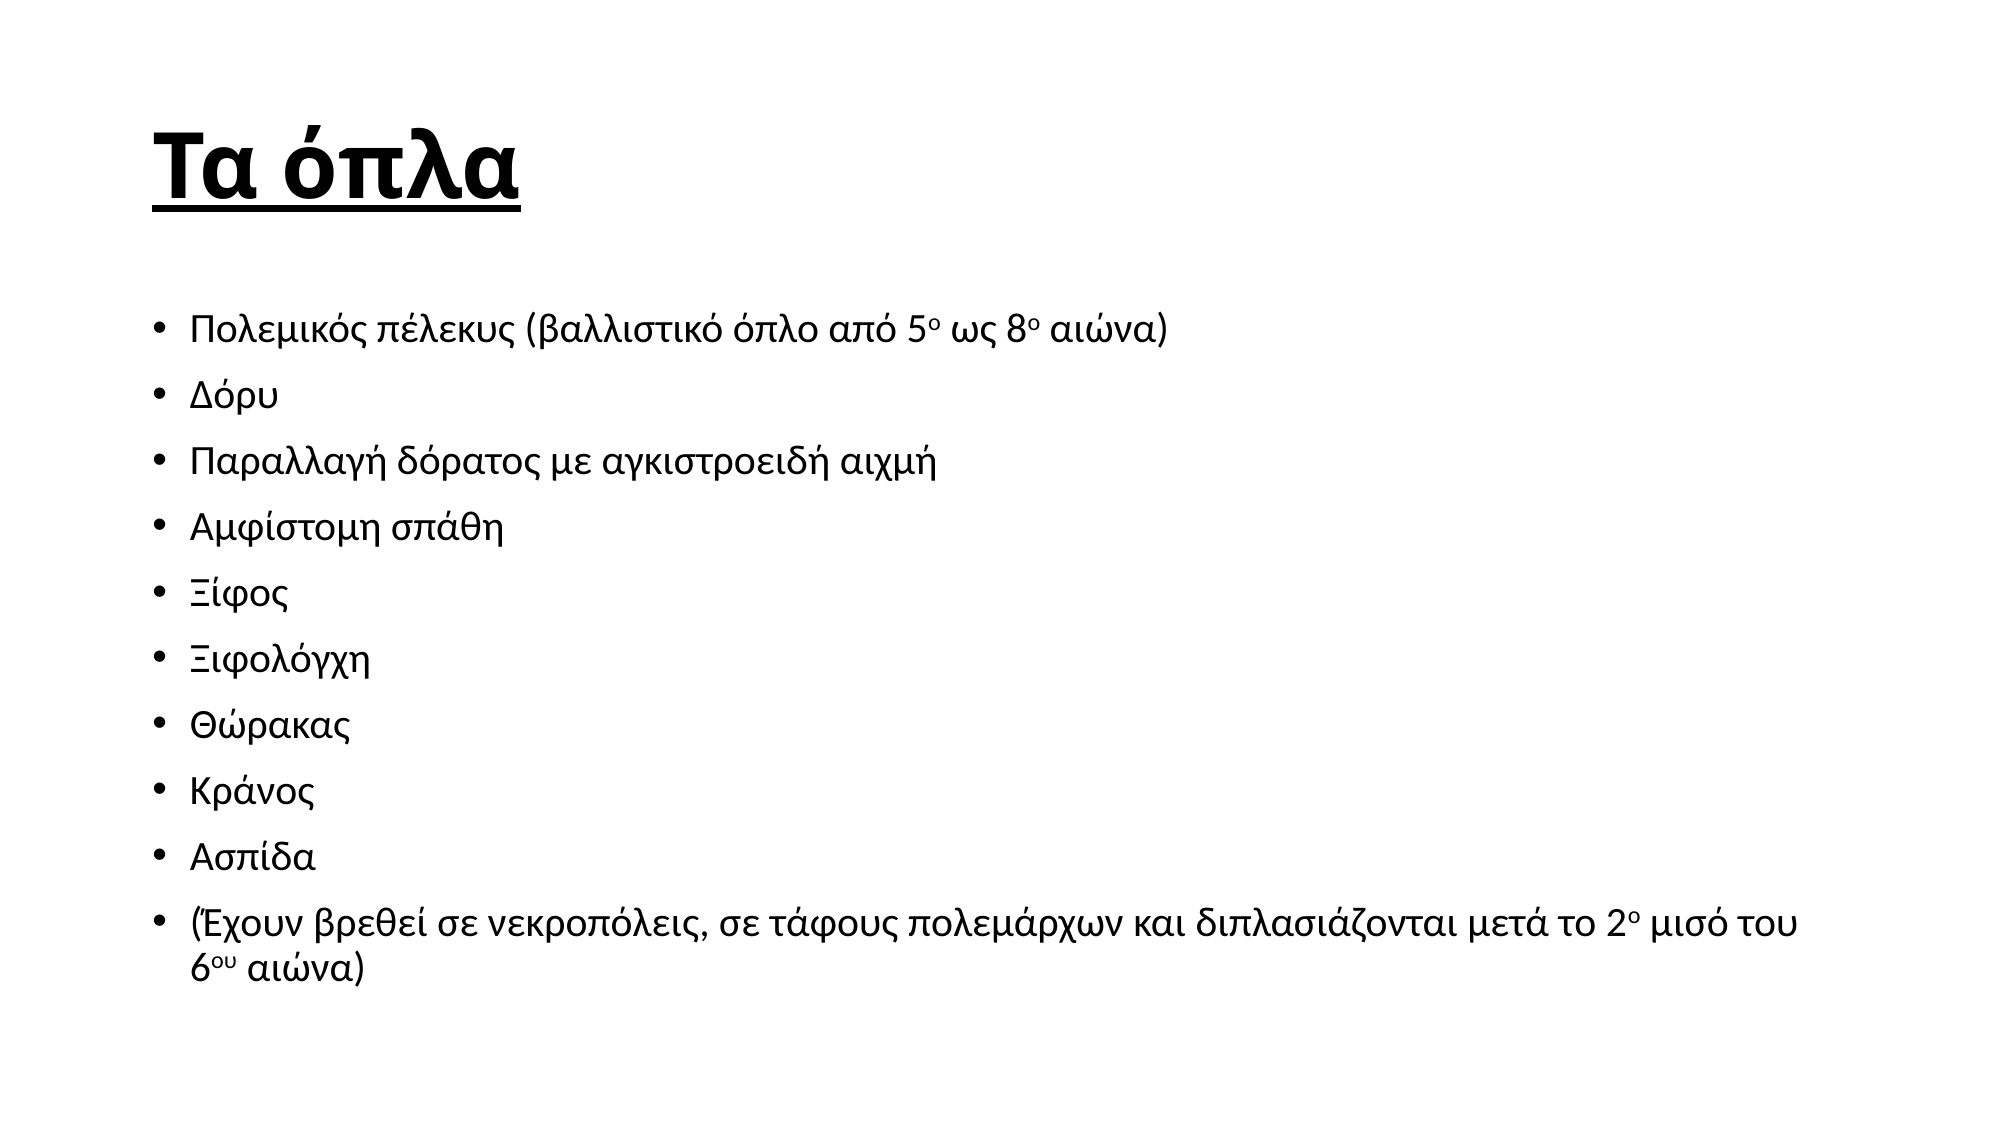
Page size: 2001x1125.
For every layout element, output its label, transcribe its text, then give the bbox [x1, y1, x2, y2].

list Πολεμικός πέλεκυς (βαλλιστικό όπλο από 5ο ως 8ο αιώνα) Δόρυ Παραλλαγή δόρατος με αγκιστροειδή αιχμή Αμφίστομη σπάθη Ξίφος Ξιφολόγχη Θώρακας Κράνος Ασπίδα (Έχουν βρεθεί σε νεκροπόλεις, σε τάφους πολεμάρχων και διπλασιάζονται μετά το 2ο μισό του 6ου αιώνα) [137, 299, 1863, 1014]
title Τα όπλα [137, 59, 1863, 278]
